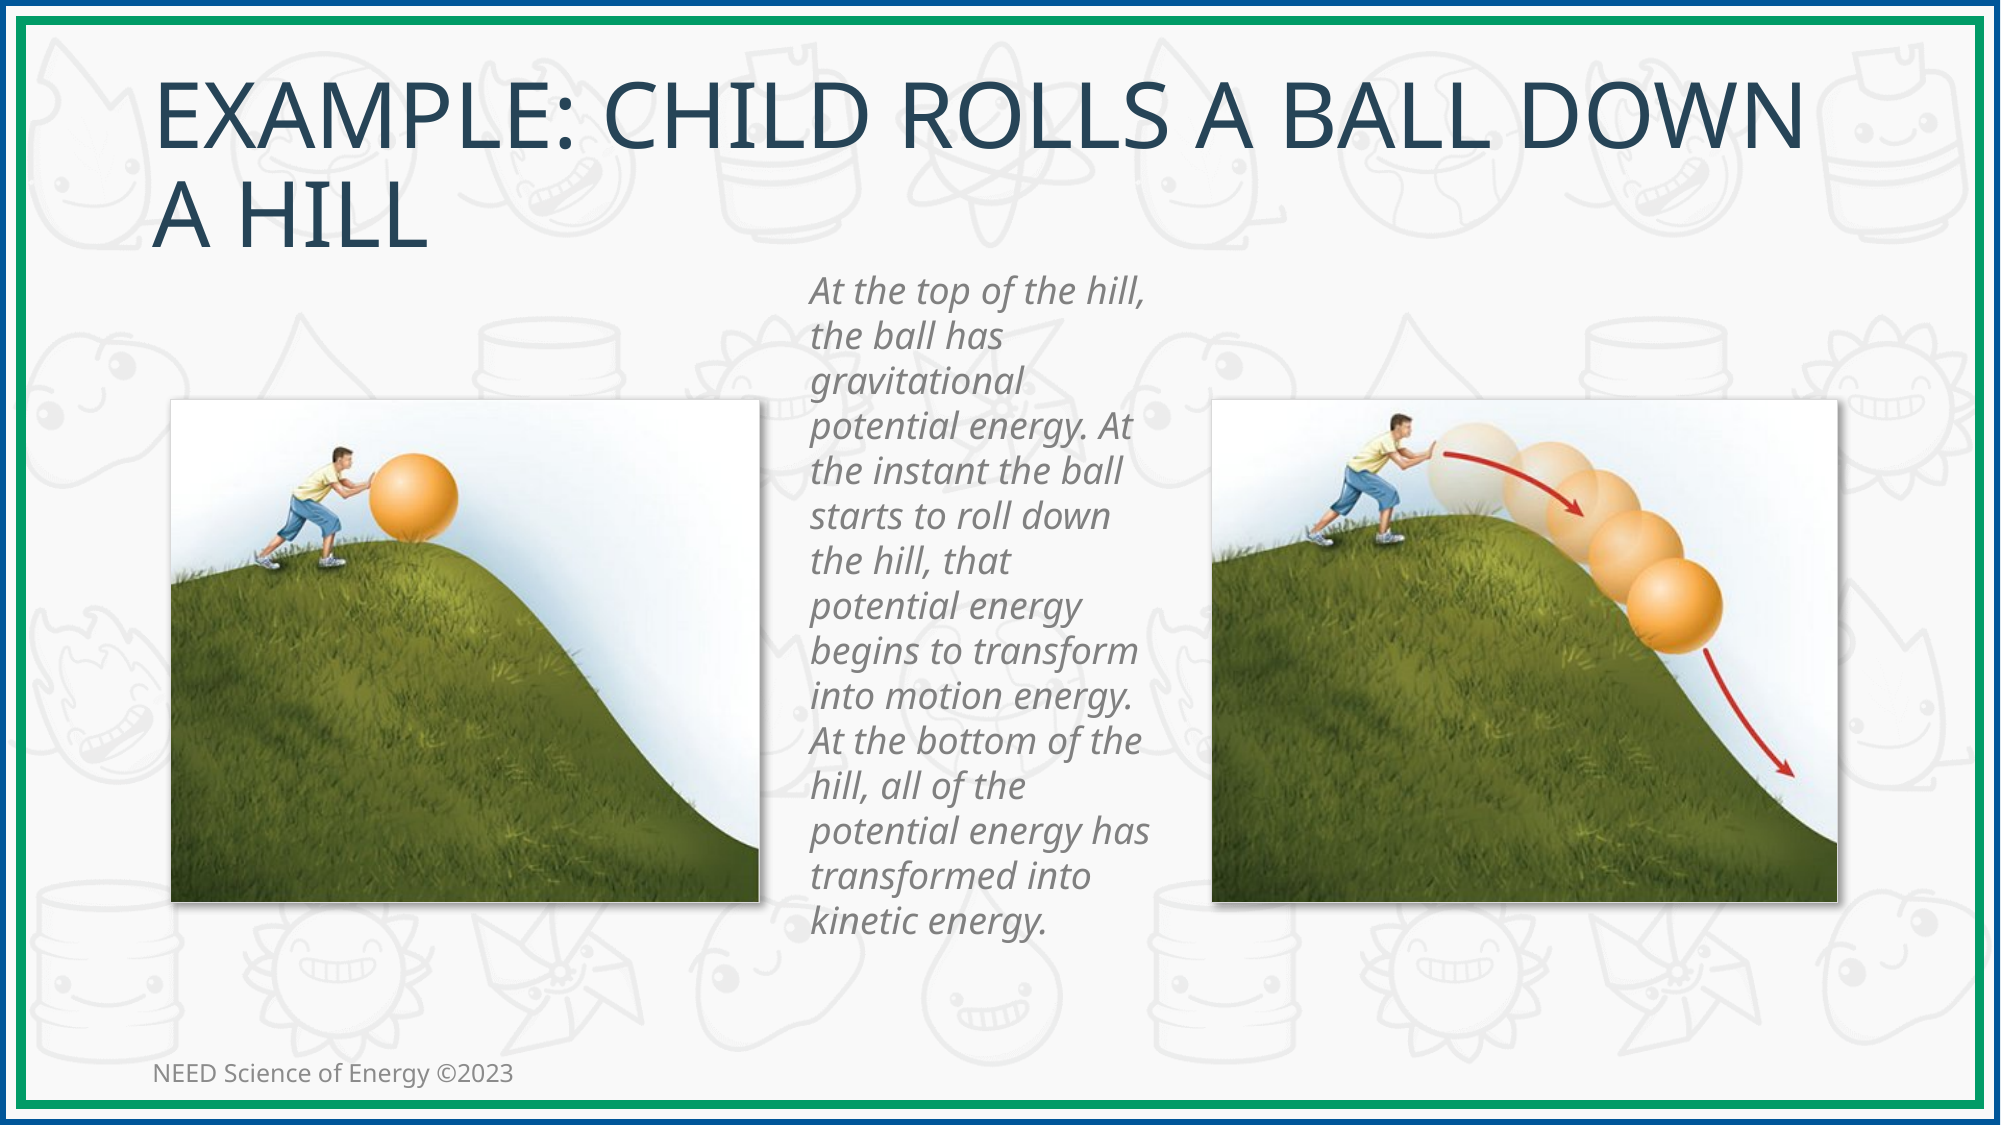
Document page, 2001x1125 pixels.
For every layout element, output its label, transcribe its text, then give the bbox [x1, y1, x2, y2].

picture [1211, 399, 1838, 903]
picture [169, 399, 760, 903]
text_box At the top of the hill, the ball has gravitational potential energy. At the instant the ball starts to roll down the hill, that potential energy begins to transform into motion energy. At the bottom of the hill, all of the potential energy has transformed into kinetic energy. [795, 259, 1176, 950]
footer NEED Science of Energy ©2023 [137, 1044, 1156, 1105]
title Example: Child Rolls a Ball Down a Hill [137, 59, 1863, 278]
